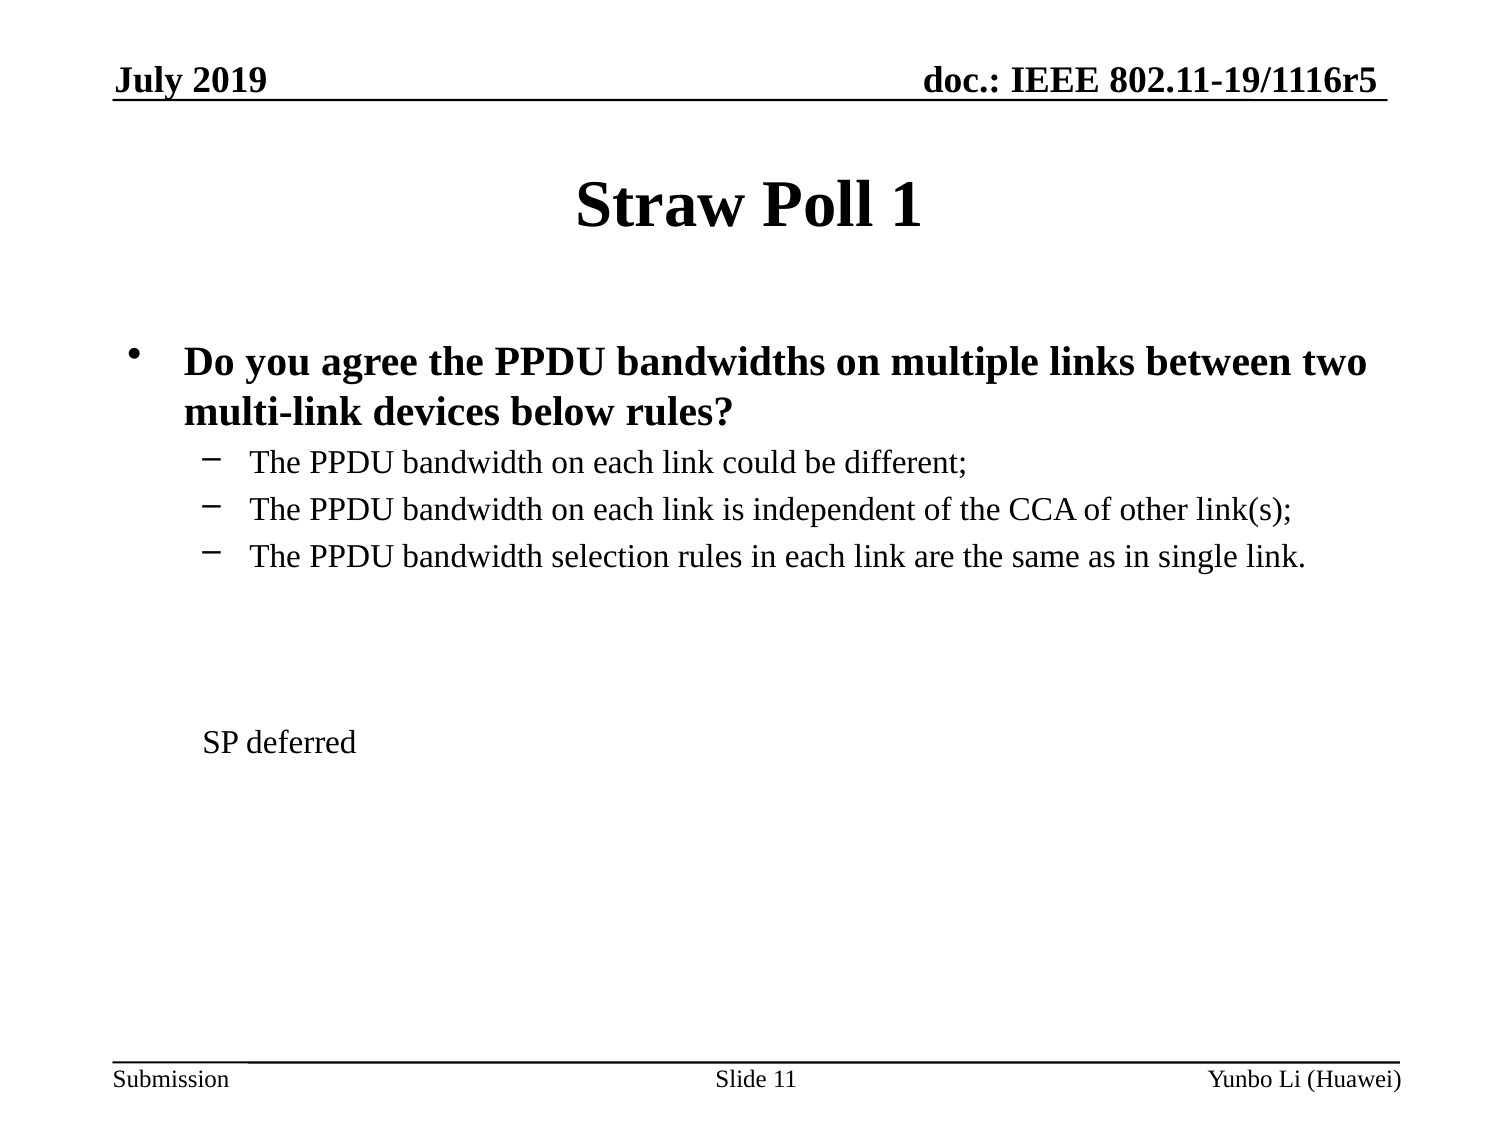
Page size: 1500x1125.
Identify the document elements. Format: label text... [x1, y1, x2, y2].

list Do you agree the PPDU bandwidths on multiple links between two multi-link devices below rules? The PPDU bandwidth on each link could be different; The PPDU bandwidth on each link is independent of the CCA of other link(s); The PPDU bandwidth selection rules in each link are the same as in single link. SP deferred [112, 326, 1388, 1002]
title Straw Poll 1 [112, 112, 1388, 288]
slide_number Slide 11 [712, 1061, 800, 1093]
footer Yunbo Li (Huawei) [1204, 1061, 1402, 1093]
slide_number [114, 54, 270, 101]
